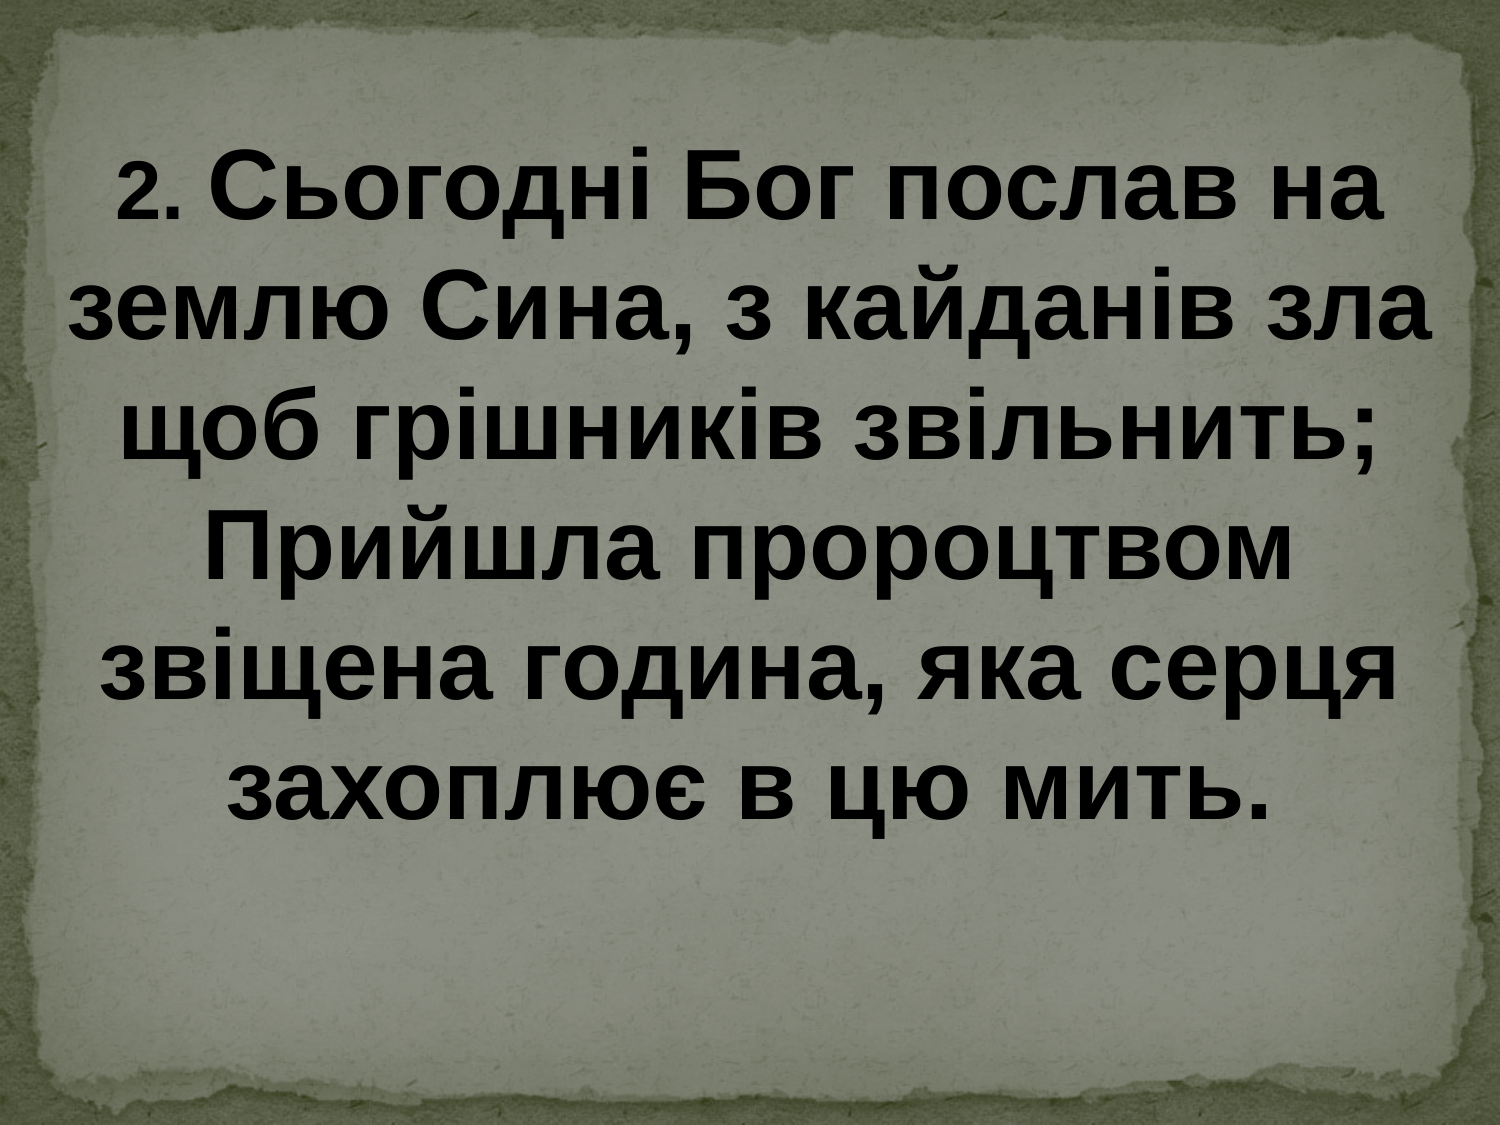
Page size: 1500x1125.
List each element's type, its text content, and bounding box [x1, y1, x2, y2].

list 2. Сьогодні Бог послав на землю Сина, з кайданів зла щоб грішників звільнить; Прийшла пророцтвом звіщена година, яка серця захоплює в цю мить. [0, 0, 1500, 1125]
